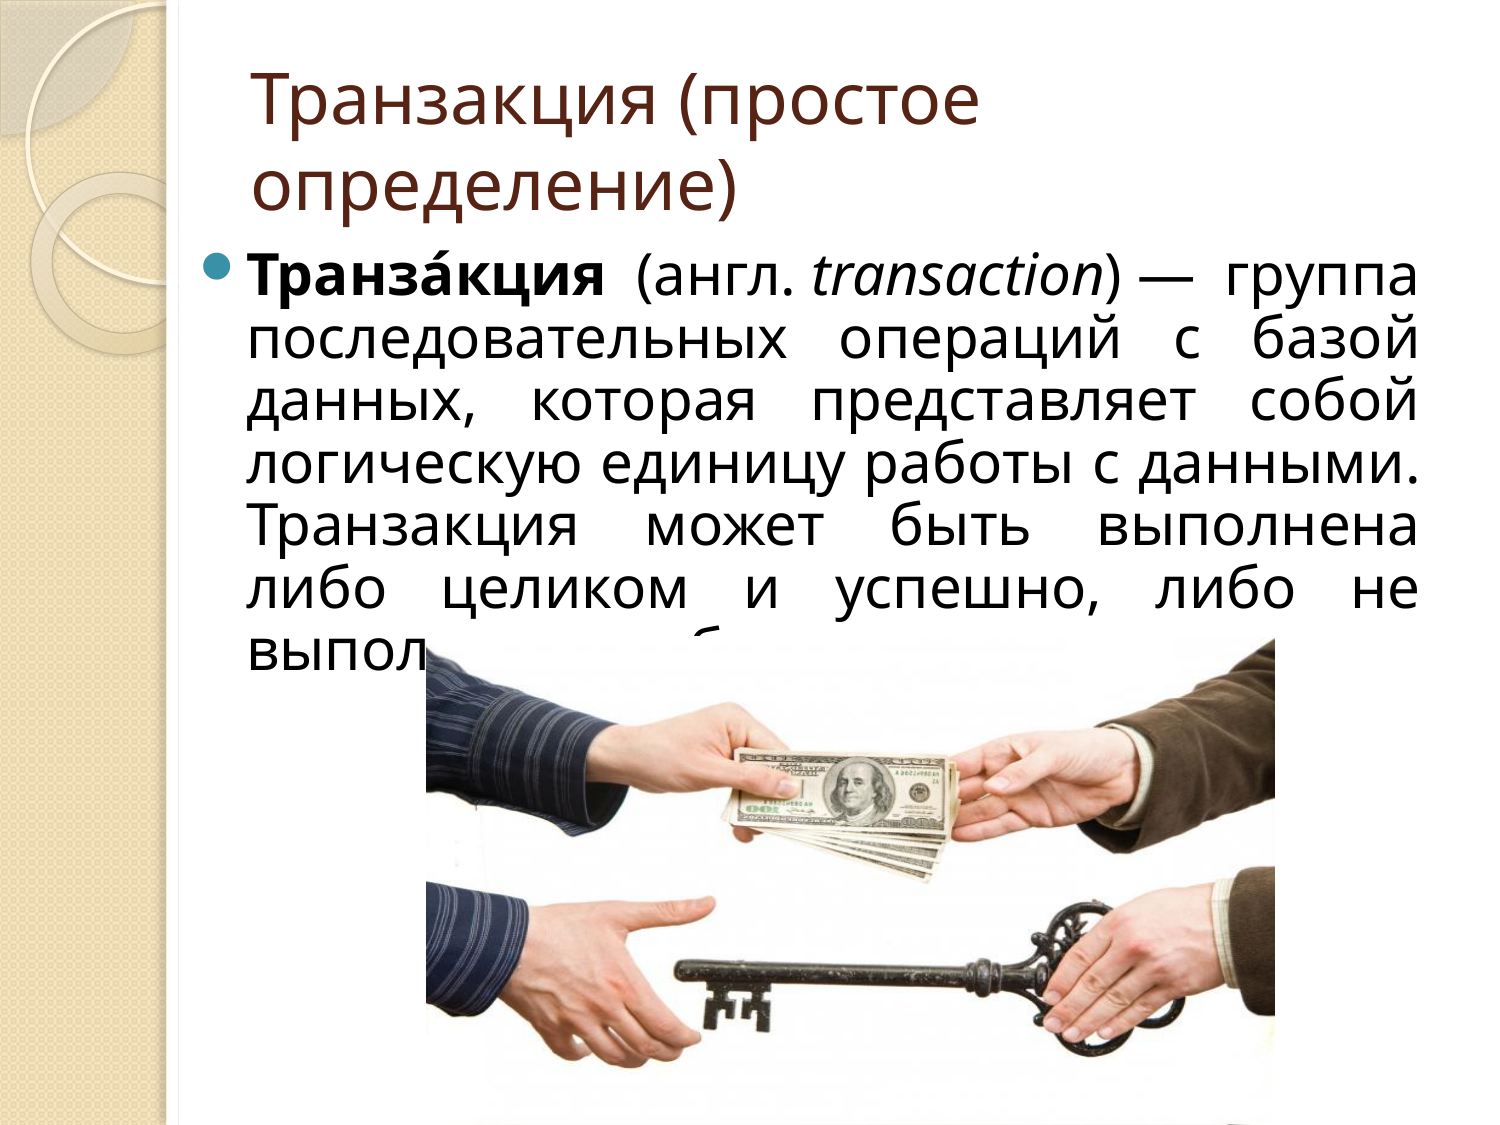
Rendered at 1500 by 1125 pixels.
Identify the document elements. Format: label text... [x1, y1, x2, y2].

title Транзакция (простое определение) [235, 45, 1466, 233]
picture [426, 636, 1275, 1125]
list Транза́кция (англ. transaction) — группа последовательных операций с базой данных, которая представляет собой логическую единицу работы с данными. Транзакция может быть выполнена либо целиком и успешно, либо не выполнена вообще [171, 237, 1436, 1025]
